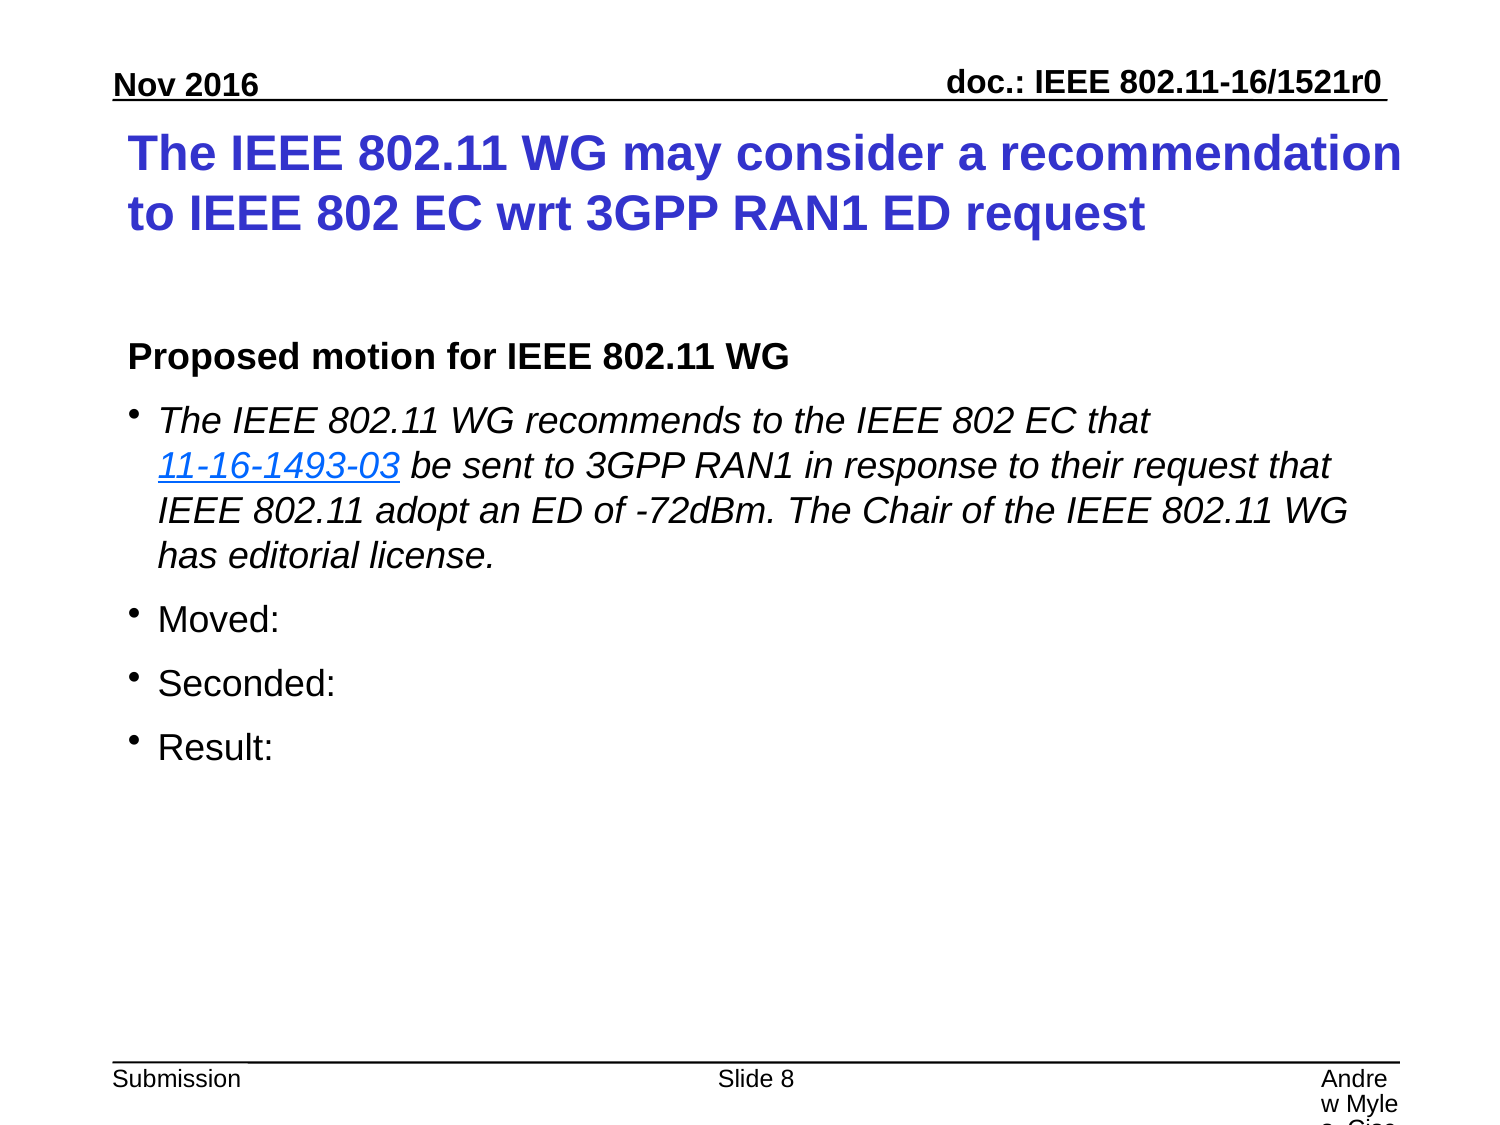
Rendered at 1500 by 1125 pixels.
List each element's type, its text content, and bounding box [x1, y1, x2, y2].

title The IEEE 802.11 WG may consider a recommendation to IEEE 802 EC wrt 3GPP RAN1 ED request [112, 112, 1475, 288]
list Proposed motion for IEEE 802.11 WG The IEEE 802.11 WG recommends to the IEEE 802 EC that 11-16-1493-03 be sent to 3GPP RAN1 in response to their request that IEEE 802.11 adopt an ED of -72dBm. The Chair of the IEEE 802.11 WG has editorial license. Moved: Seconded: Result: [112, 324, 1388, 1000]
footer Andrew Myles, Cisco [1320, 1061, 1402, 1093]
slide_number Slide 8 [709, 1061, 803, 1093]
